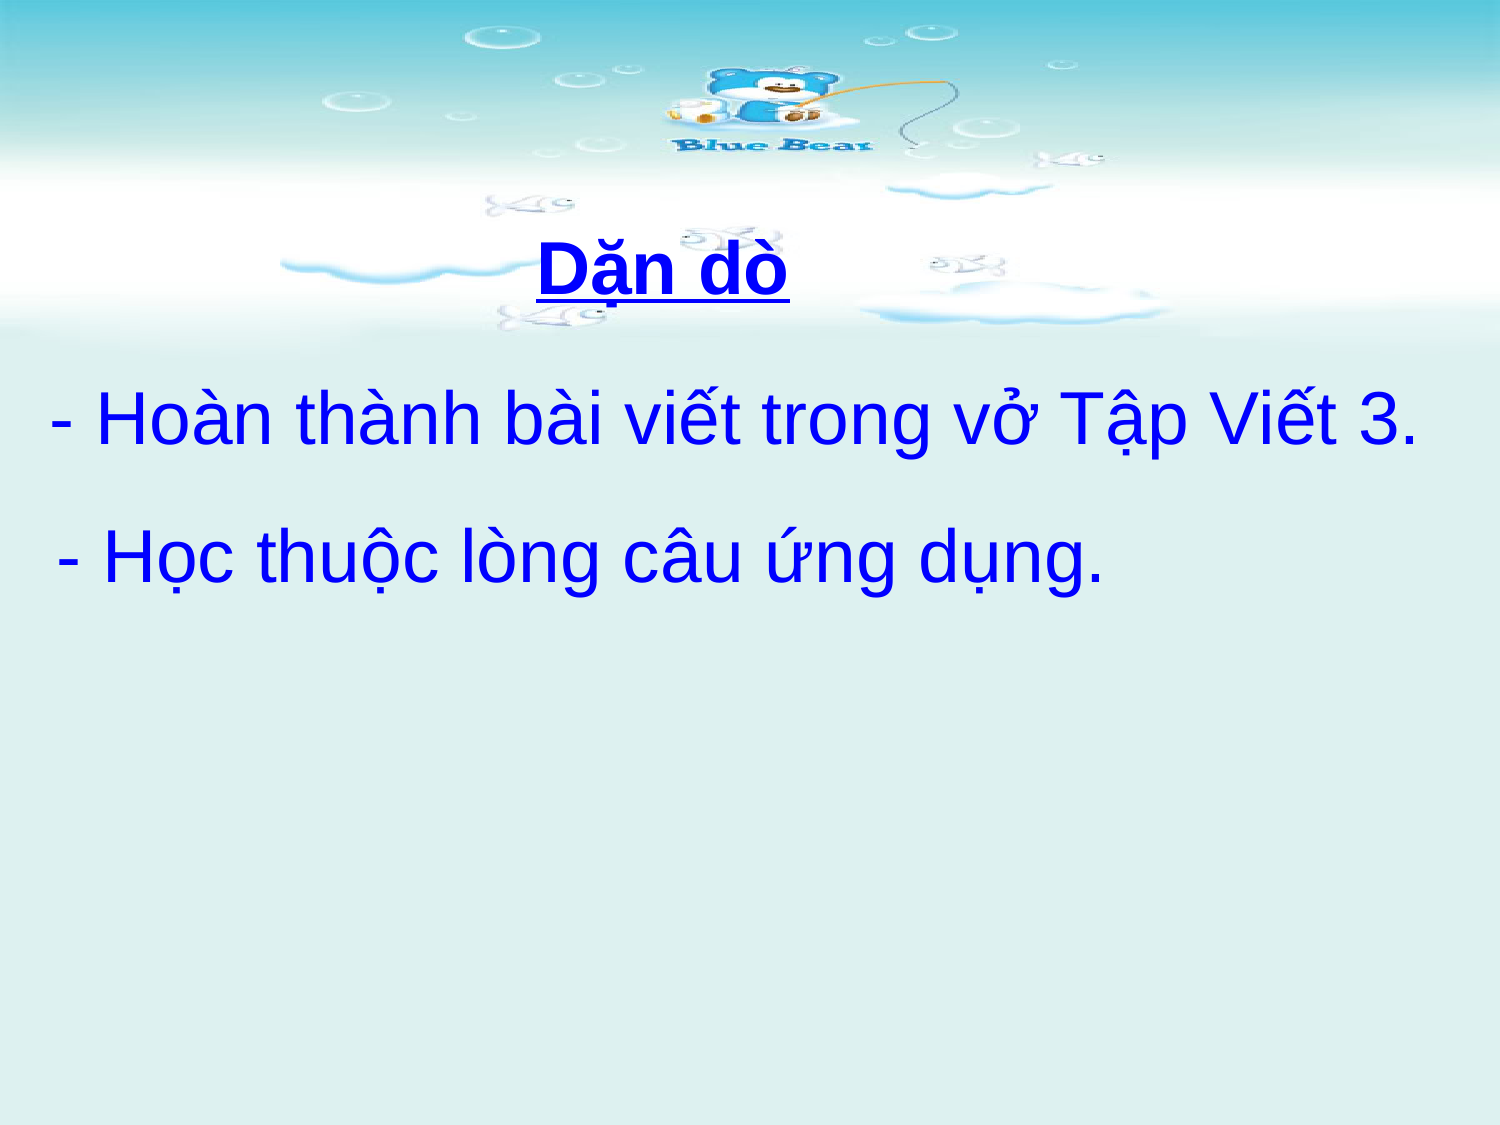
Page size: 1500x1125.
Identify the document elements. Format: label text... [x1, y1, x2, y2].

text_box Dặn dò - Hoàn thành bài viết trong vở Tập Viết 3. - Học thuộc lòng câu ứng dụng. [0, 162, 1475, 605]
picture [0, 0, 1500, 1125]
